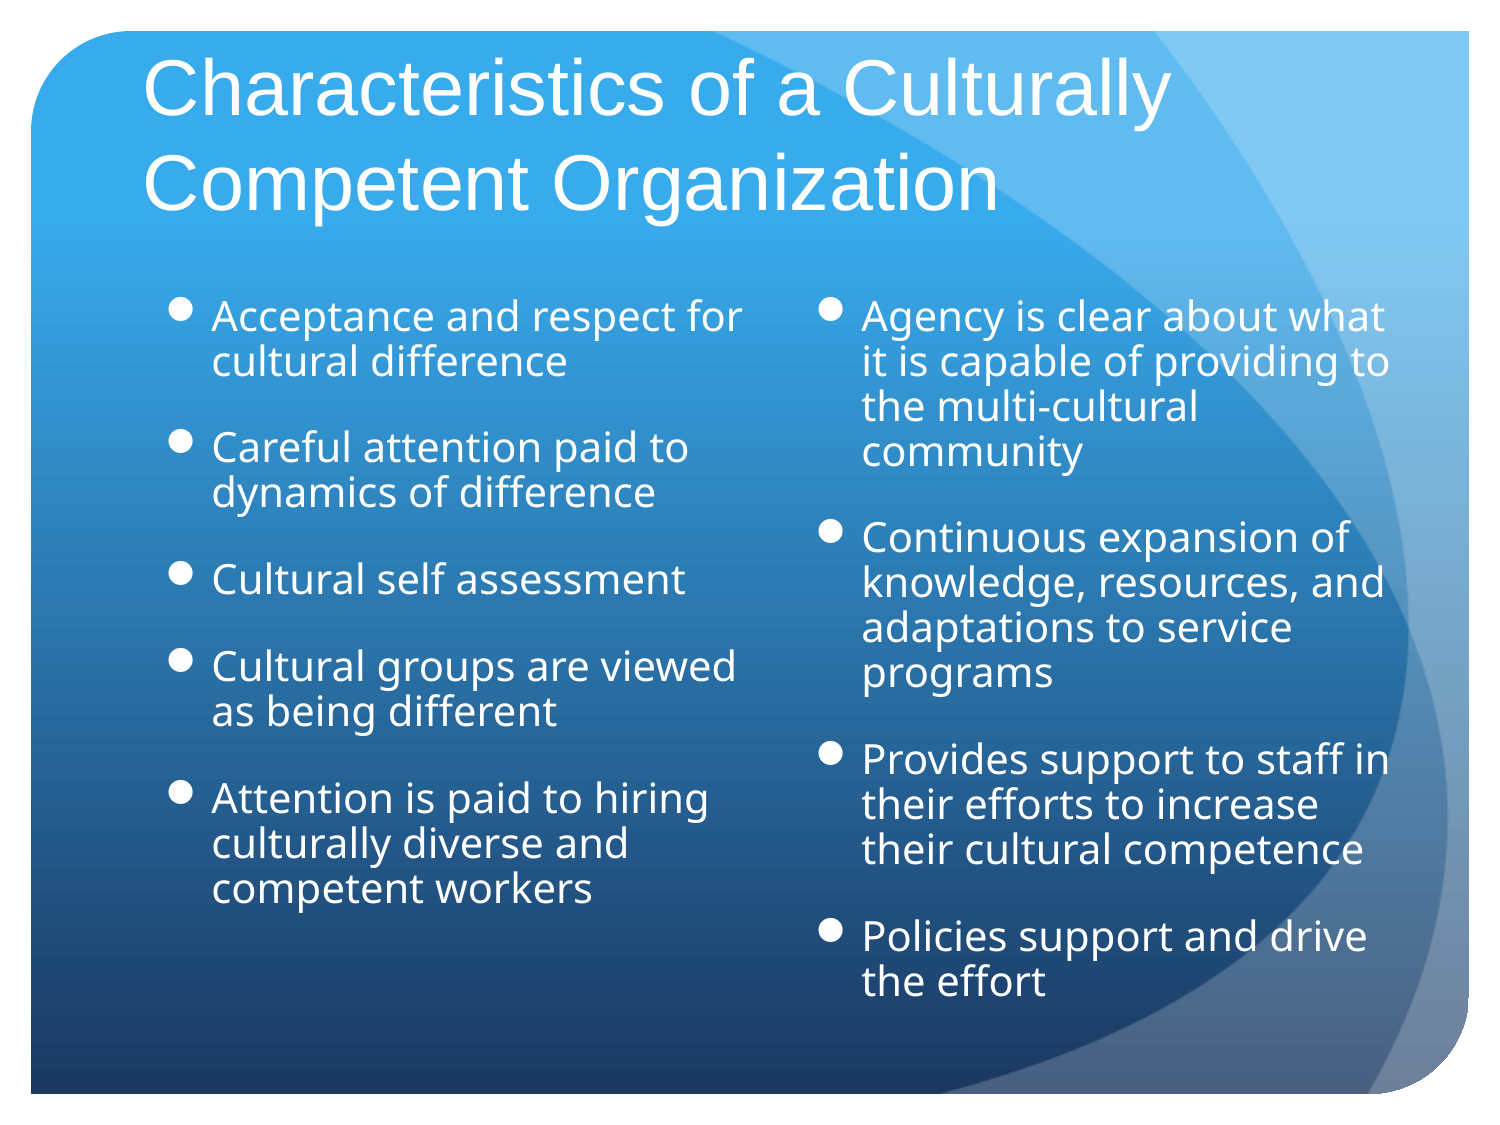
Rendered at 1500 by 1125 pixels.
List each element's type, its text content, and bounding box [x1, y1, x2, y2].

list Agency is clear about what it is capable of providing to the multi-cultural community Continuous expansion of knowledge, resources, and adaptations to service programs Provides support to staff in their efforts to increase their cultural competence Policies support and drive the effort [800, 287, 1425, 963]
picture [24, 30, 1473, 1094]
title Characteristics of a Culturally Competent Organization [127, 62, 1372, 234]
list Acceptance and respect for cultural difference Careful attention paid to dynamics of difference Cultural self assessment Cultural groups are viewed as being different Attention is paid to hiring culturally diverse and competent workers [150, 287, 763, 1025]
